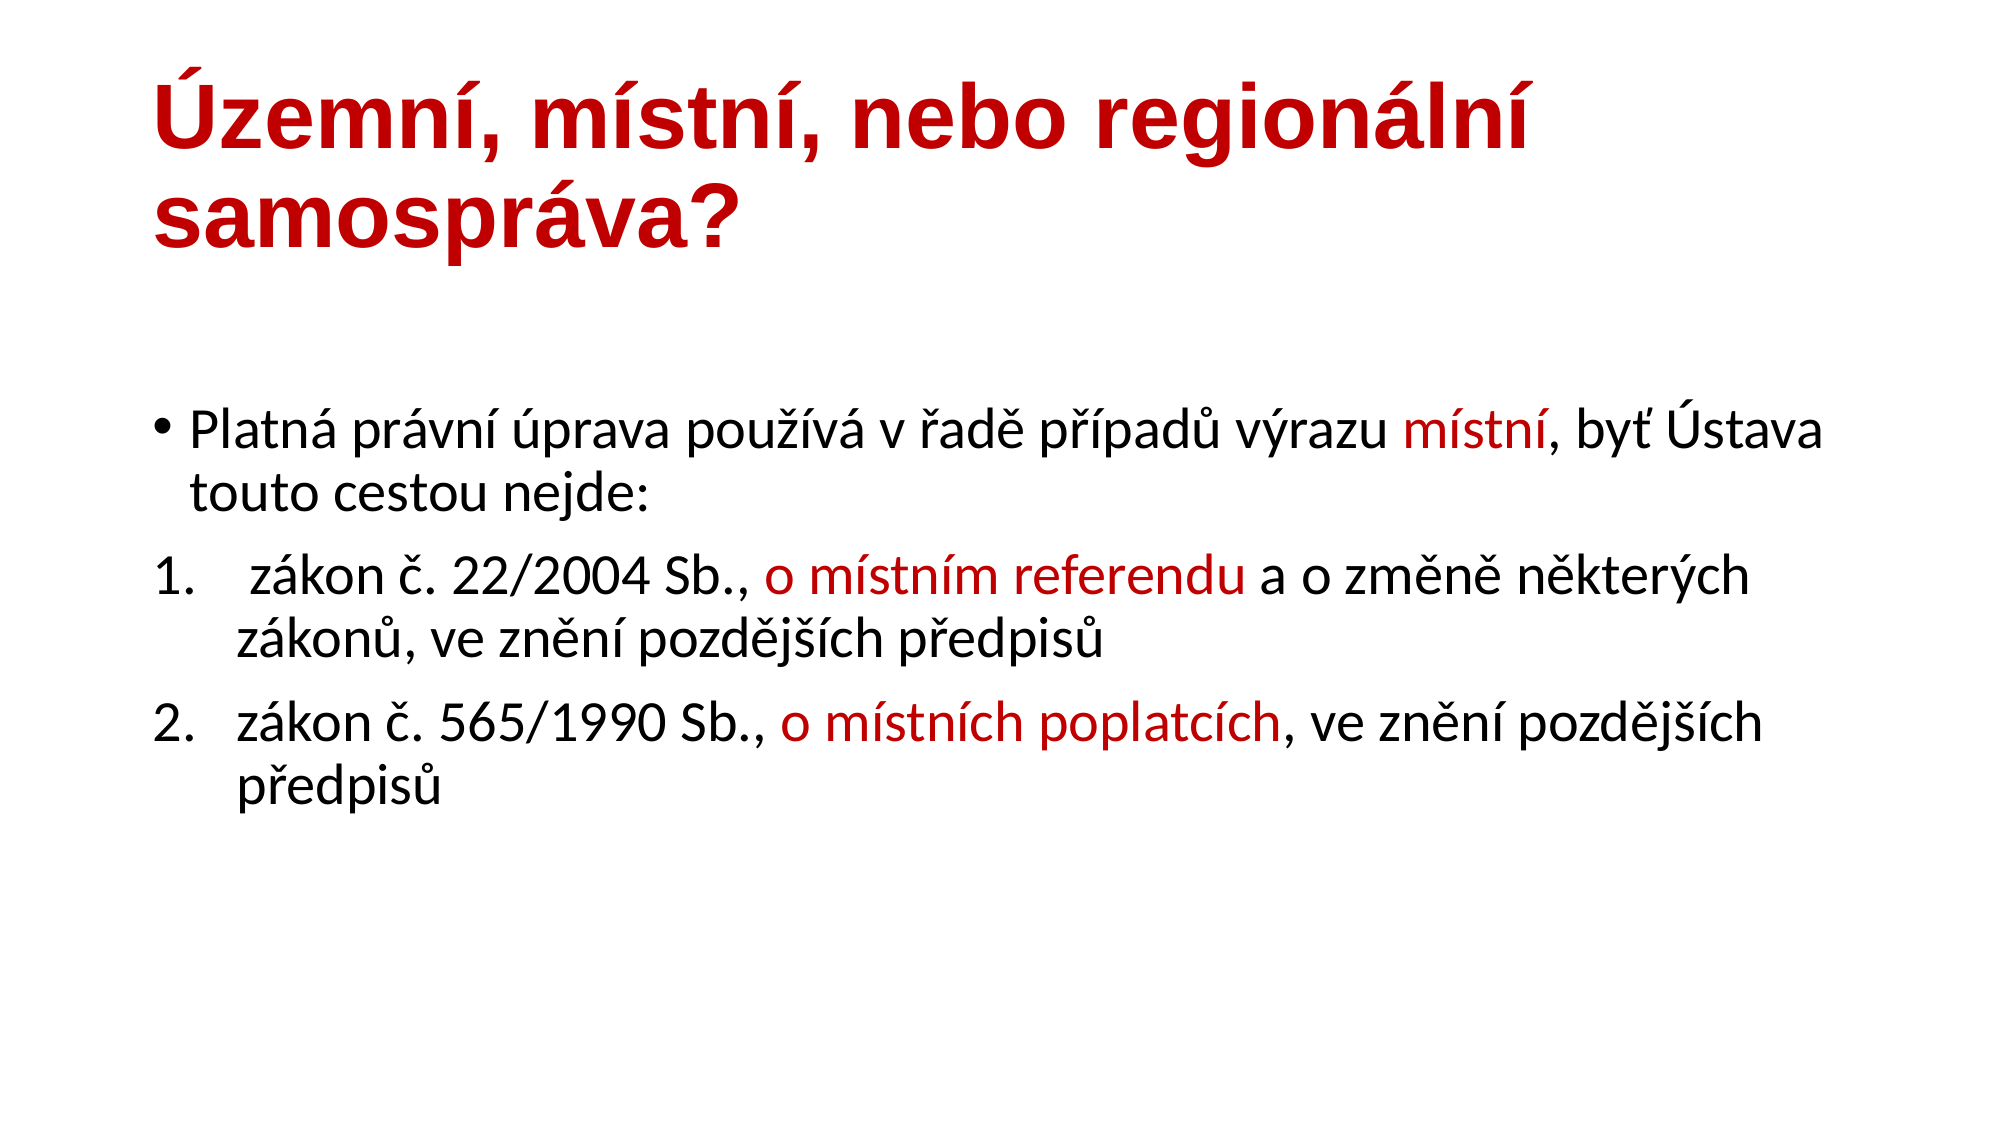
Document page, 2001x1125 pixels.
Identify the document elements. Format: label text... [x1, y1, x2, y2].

list Platná právní úprava používá v řadě případů výrazu místní, byť Ústava touto cestou nejde: zákon č. 22/2004 Sb., o místním referendu a o změně některých zákonů, ve znění pozdějších předpisů zákon č. 565/1990 Sb., o místních poplatcích, ve znění pozdějších předpisů [137, 299, 1863, 1014]
title Územní, místní, nebo regionální samospráva? [137, 59, 1863, 278]
